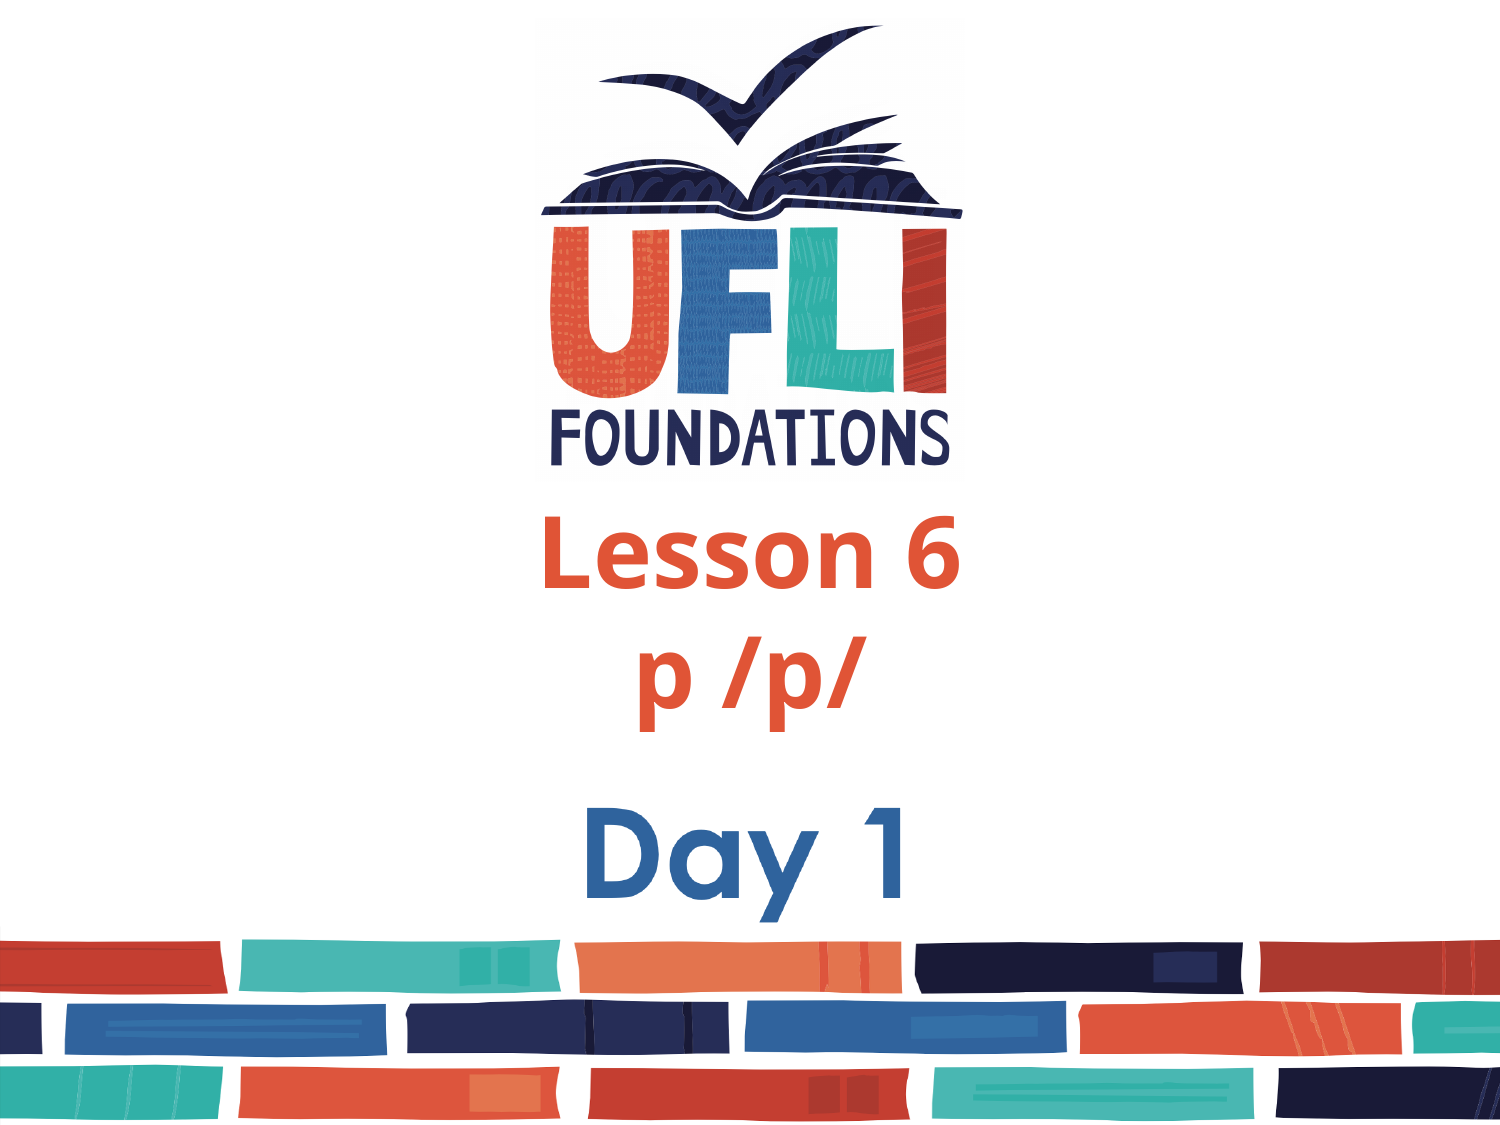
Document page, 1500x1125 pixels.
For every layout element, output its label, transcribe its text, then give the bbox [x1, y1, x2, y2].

picture [0, 0, 1500, 1125]
text_box Lesson 6 p /p/ [149, 481, 1351, 753]
